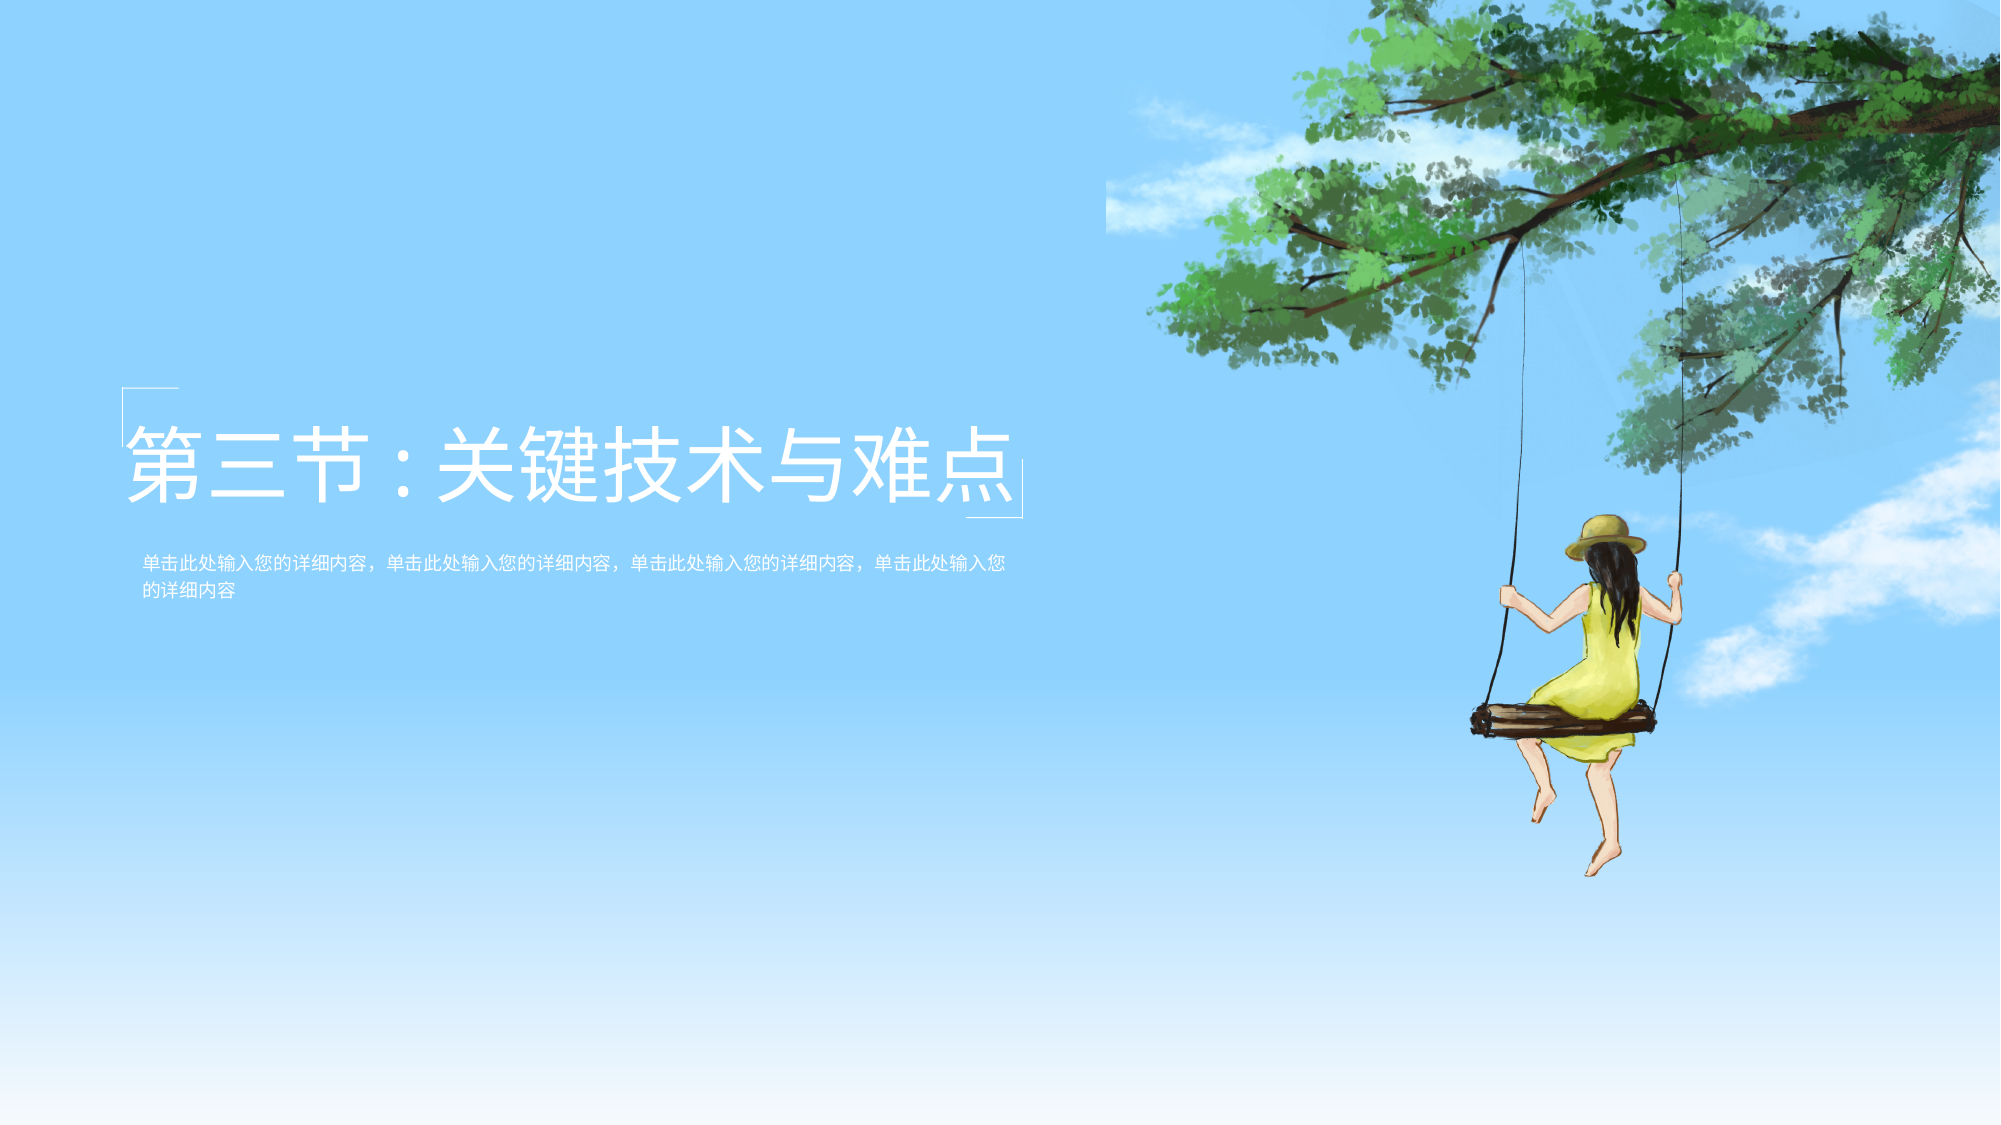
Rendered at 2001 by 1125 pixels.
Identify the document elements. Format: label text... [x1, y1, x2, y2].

text_box 单击此处输入您的详细内容，单击此处输入您的详细内容，单击此处输入您的详细内容，单击此处输入您的详细内容 [127, 539, 1025, 609]
picture [1106, 0, 2000, 933]
text_box 第三节:关键技术与难点 [108, 406, 1033, 521]
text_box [122, 387, 179, 447]
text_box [966, 459, 1023, 519]
